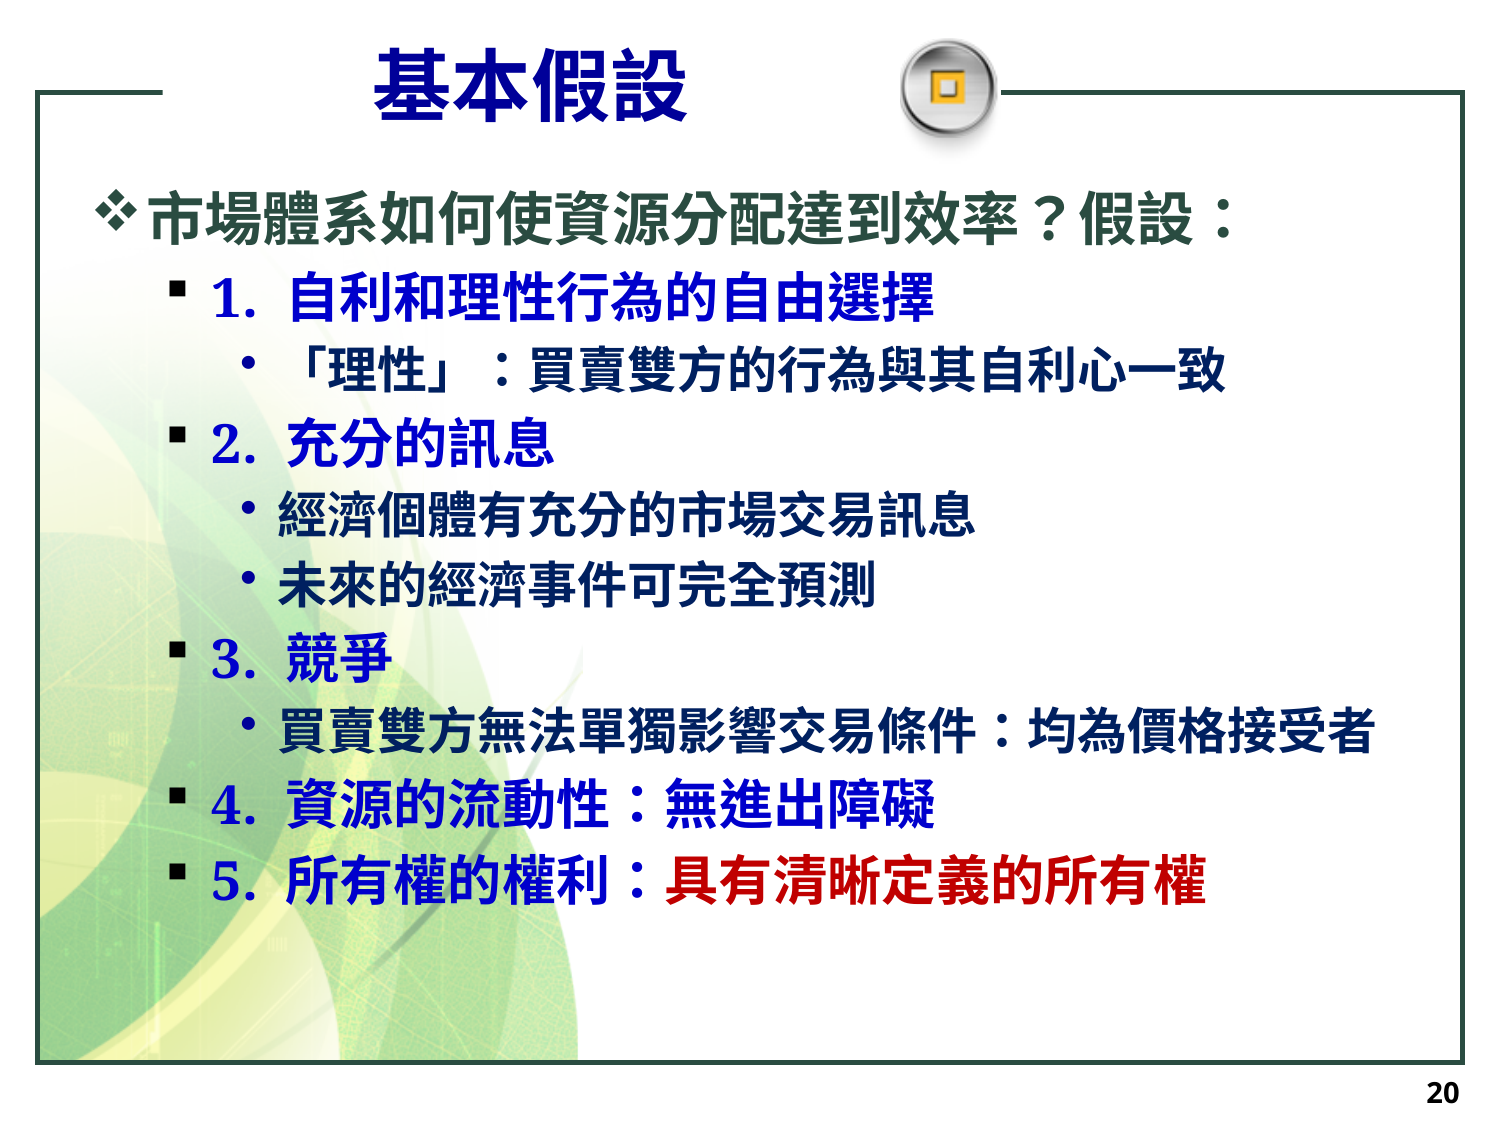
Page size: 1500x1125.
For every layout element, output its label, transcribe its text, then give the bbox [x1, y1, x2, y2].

list 市場體系如何使資源分配達到效率？假設： 1. 自利和理性行為的自由選擇 「理性」：買賣雙方的行為與其自利心一致 2. 充分的訊息 經濟個體有充分的市場交易訊息 未來的經濟事件可完全預測 3. 競爭 買賣雙方無法單獨影響交易條件：均為價格接受者 4. 資源的流動性：無進出障礙 5. 所有權的權利：具有清晰定義的所有權 [75, 174, 1425, 1050]
picture [898, 38, 1001, 164]
picture [40, 212, 583, 1060]
title 基本假設 [162, 37, 900, 130]
slide_number 20 [1124, 1066, 1476, 1107]
